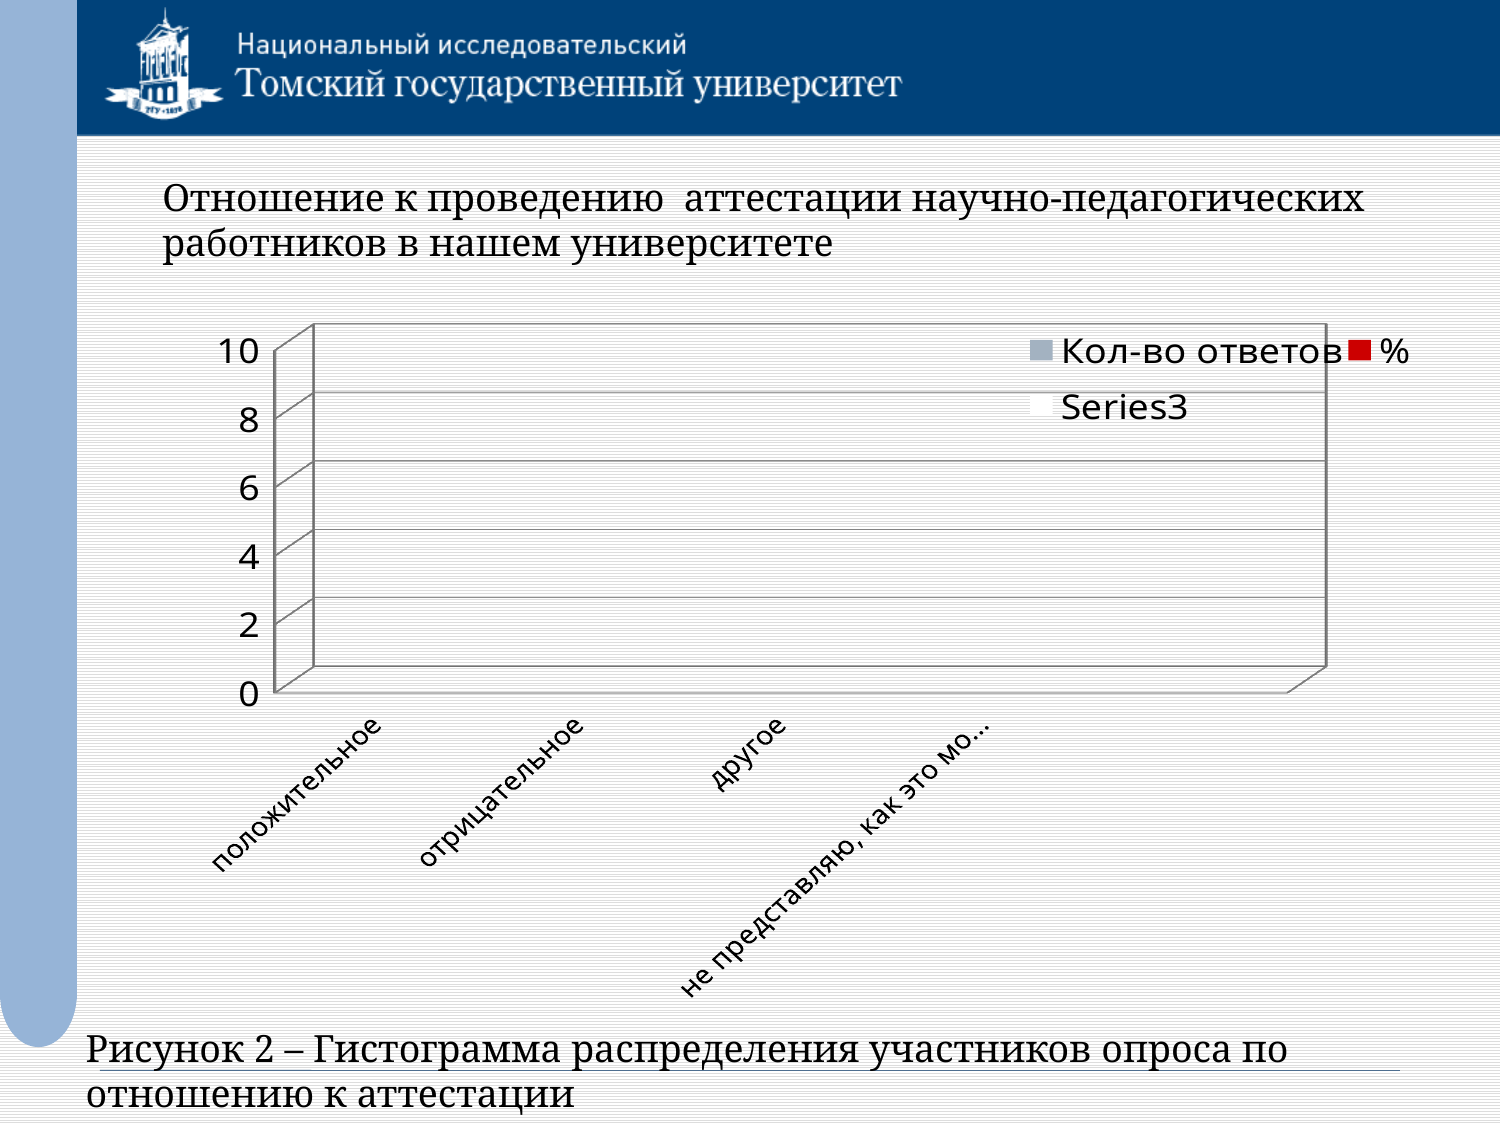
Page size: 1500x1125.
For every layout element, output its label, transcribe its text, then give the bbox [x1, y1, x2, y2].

chart [117, 290, 1430, 1006]
picture [77, 0, 1500, 136]
text_box Отношение к проведению аттестации научно-педагогических работников в нашем университете [147, 166, 1459, 272]
text_box Рисунок 2 – Гистограмма распределения участников опроса по отношению к аттестации [70, 1017, 1500, 1122]
